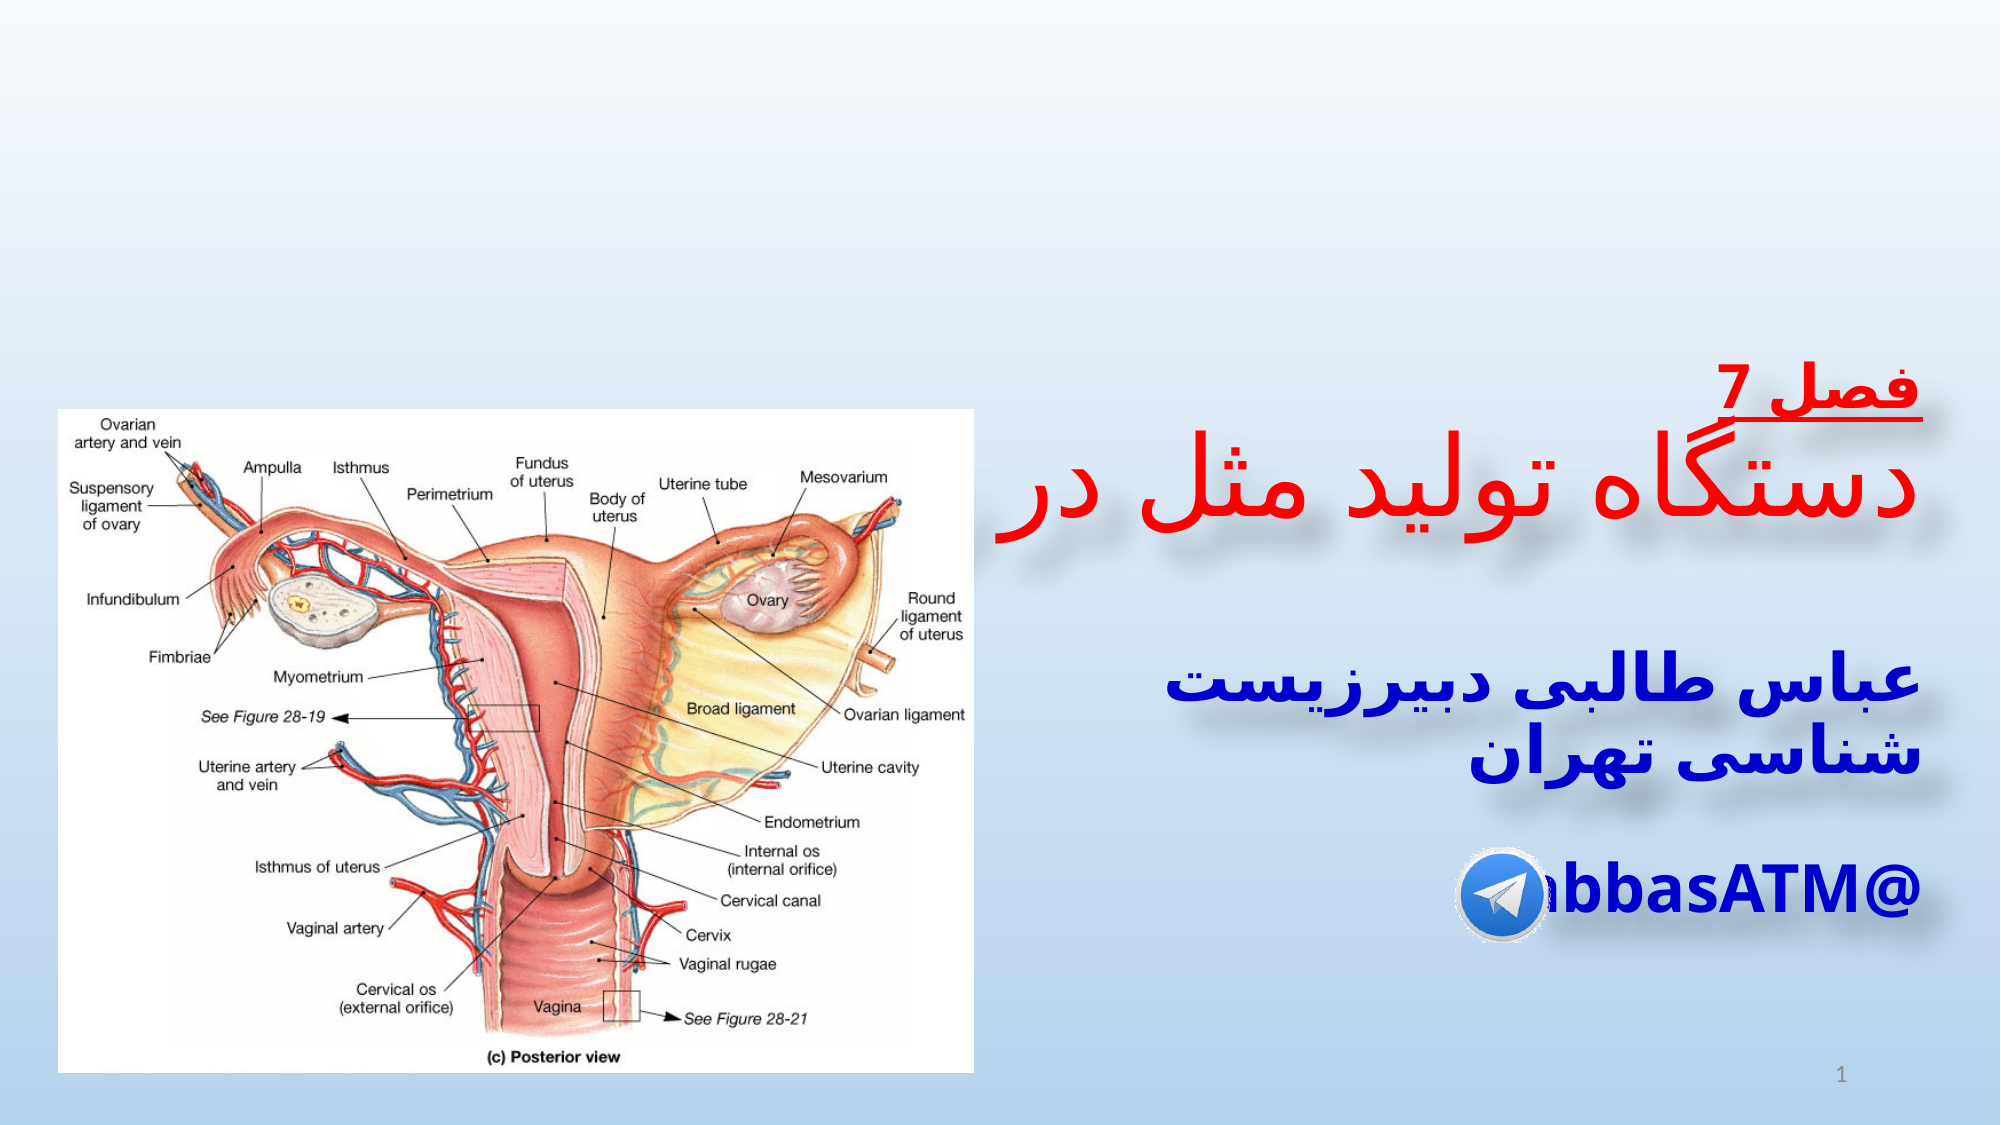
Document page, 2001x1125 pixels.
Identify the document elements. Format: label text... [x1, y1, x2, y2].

text_box دستگاه تولید مثل در زن [437, 346, 1938, 549]
picture [58, 409, 974, 1073]
slide_number 1 [1412, 1042, 1863, 1103]
text_box @abbasATM [974, 805, 1938, 935]
picture [1447, 844, 1556, 944]
text_box عباس طالبی دبیرزیست شناسی تهران [974, 593, 1941, 796]
